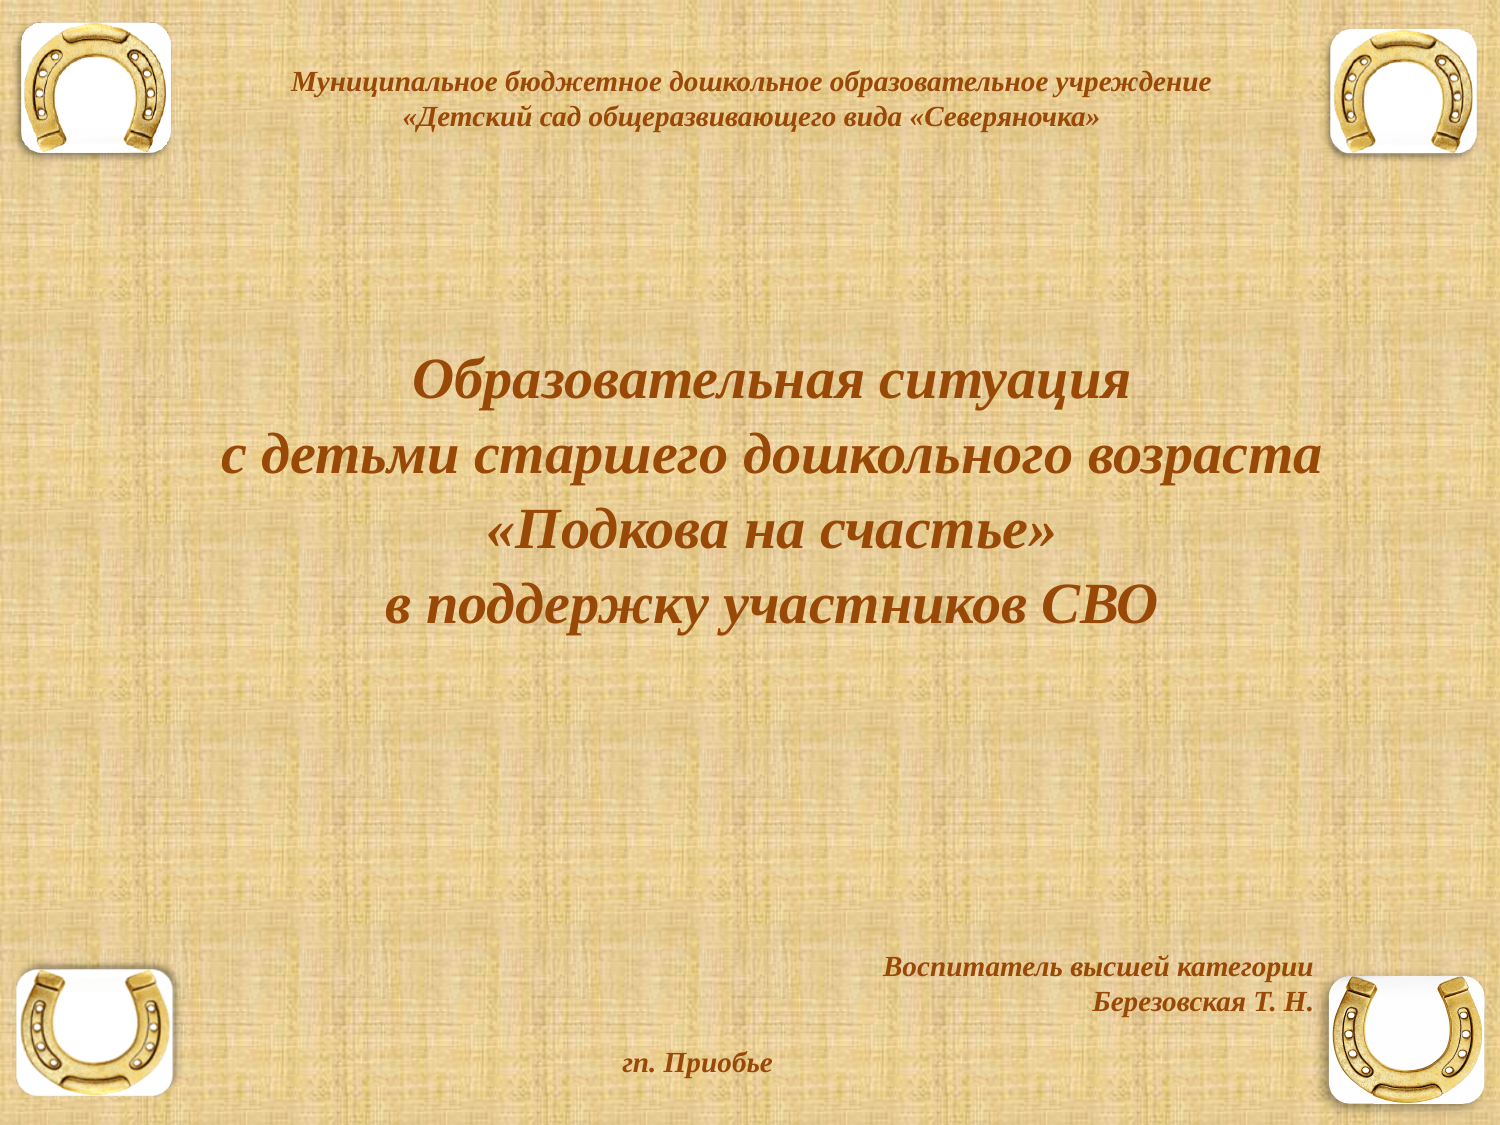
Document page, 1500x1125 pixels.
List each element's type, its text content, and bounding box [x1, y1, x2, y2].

text_box гп. Приобье [607, 1036, 788, 1086]
picture [0, 0, 1500, 1125]
text_box Образовательная ситуация с детьми старшего дошкольного возраста «Подкова на счастье» в поддержку участников СВО [159, 327, 1400, 642]
text_box Муниципальное бюджетное дошкольное образовательное учреждение «Детский сад общеразвивающего вида «Северяночка» [186, 54, 1311, 140]
text_box Воспитатель высшей категории Березовская Т. Н. [809, 905, 1329, 1070]
